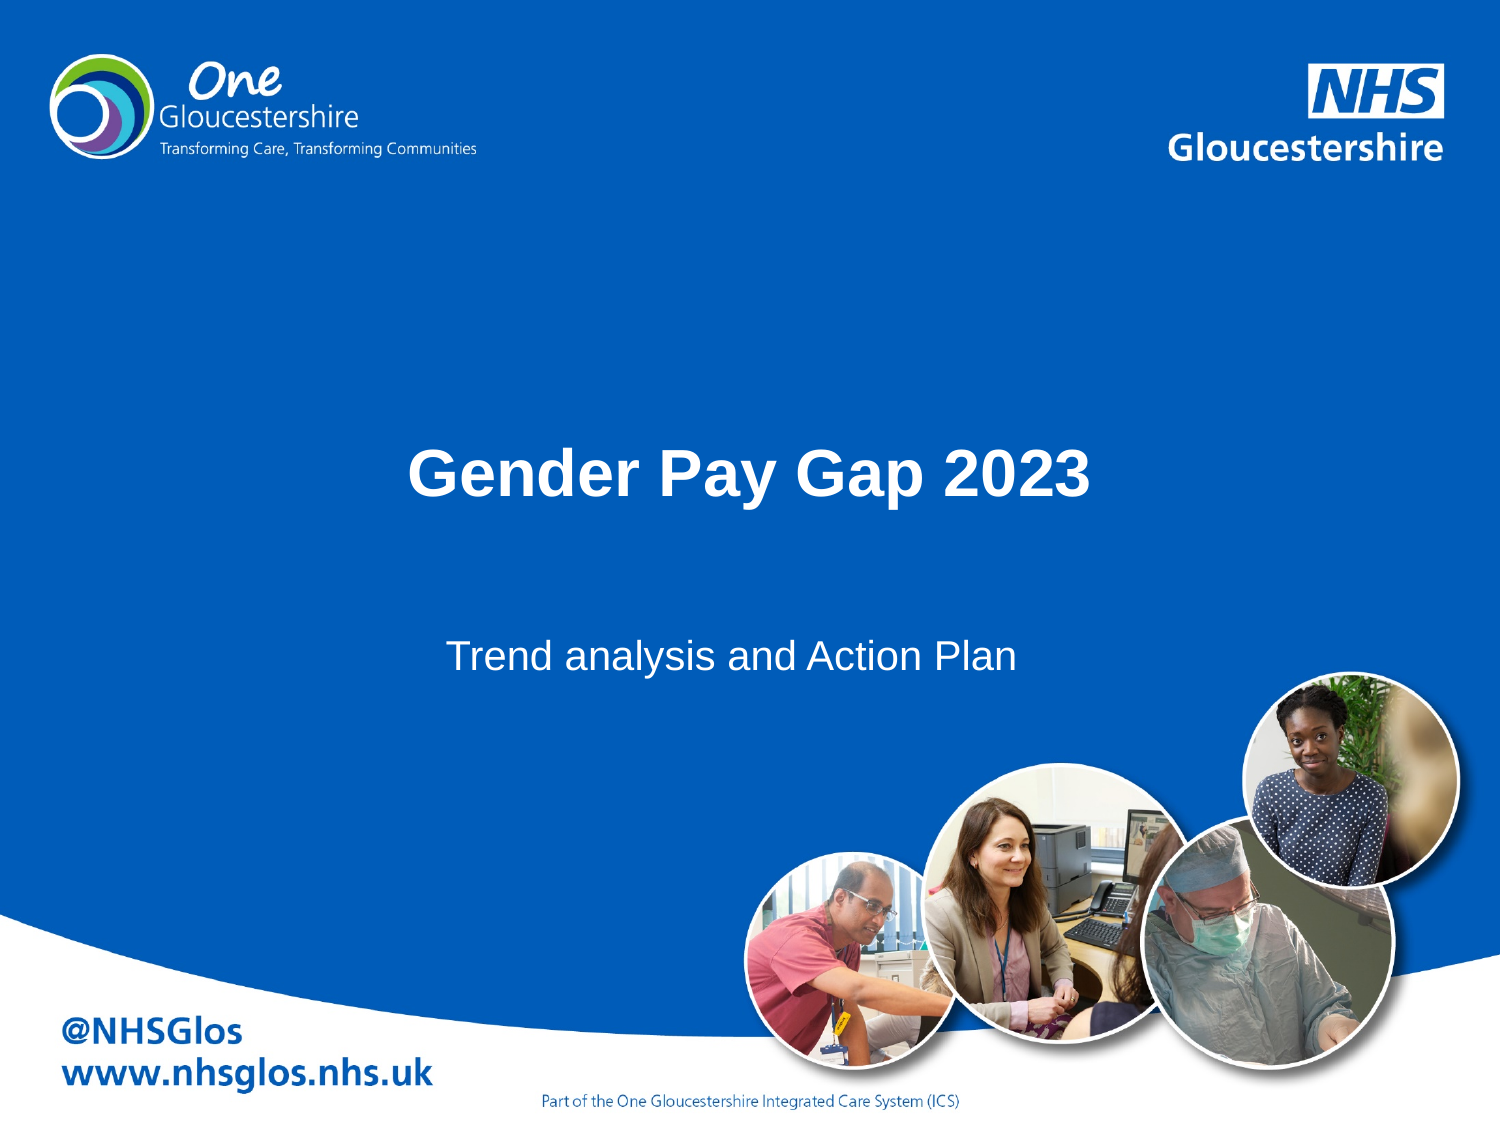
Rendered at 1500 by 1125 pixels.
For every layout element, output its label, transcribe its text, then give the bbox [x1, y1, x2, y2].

title Gender Pay Gap 2023 [112, 349, 1388, 591]
subtitle Trend analysis and Action Plan [206, 621, 1257, 710]
picture [0, 0, 1500, 1125]
